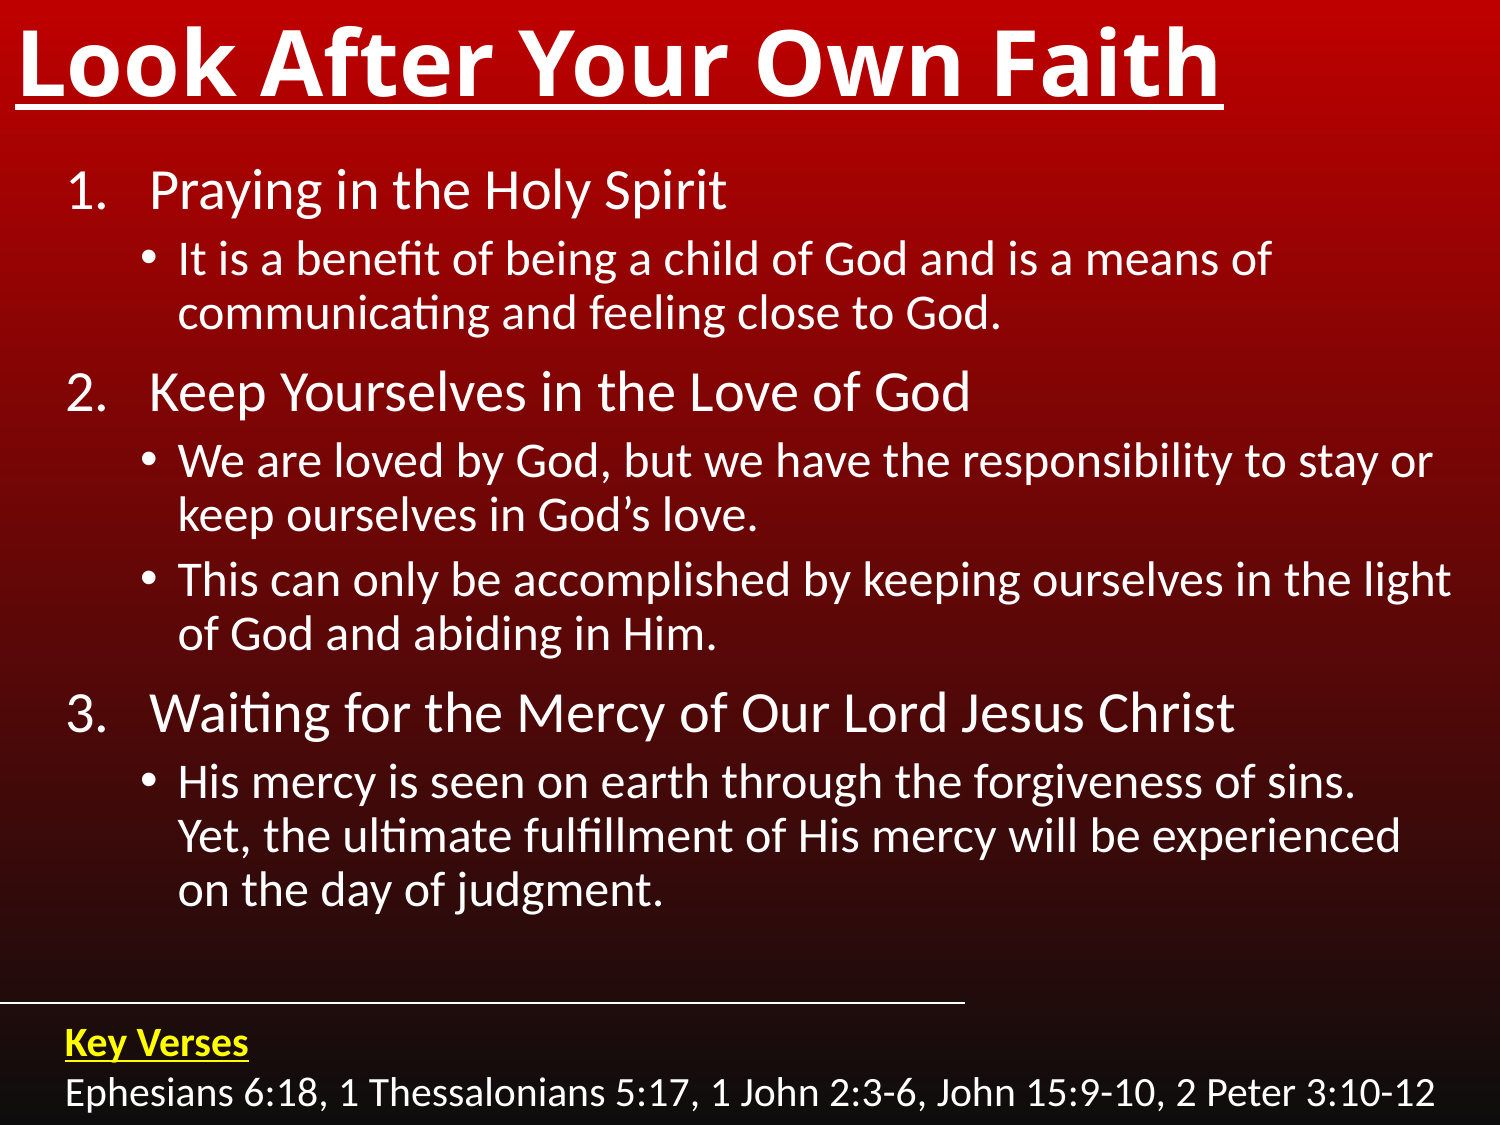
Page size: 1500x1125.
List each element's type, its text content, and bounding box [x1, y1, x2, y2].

text_box Key Verses Ephesians 6:18, 1 Thessalonians 5:17, 1 John 2:3-6, John 15:9-10, 2 Peter 3:10-12 [50, 1007, 1500, 1123]
title Look After Your Own Faith [0, 0, 1500, 135]
list Praying in the Holy Spirit It is a benefit of being a child of God and is a means of communicating and feeling close to God. Keep Yourselves in the Love of God We are loved by God, but we have the responsibility to stay or keep ourselves in God’s love. This can only be accomplished by keeping ourselves in the light of God and abiding in Him. Waiting for the Mercy of Our Lord Jesus Christ His mercy is seen on earth through the forgiveness of sins. Yet, the ultimate fulfillment of His mercy will be experienced on the day of judgment. [50, 151, 1469, 1007]
